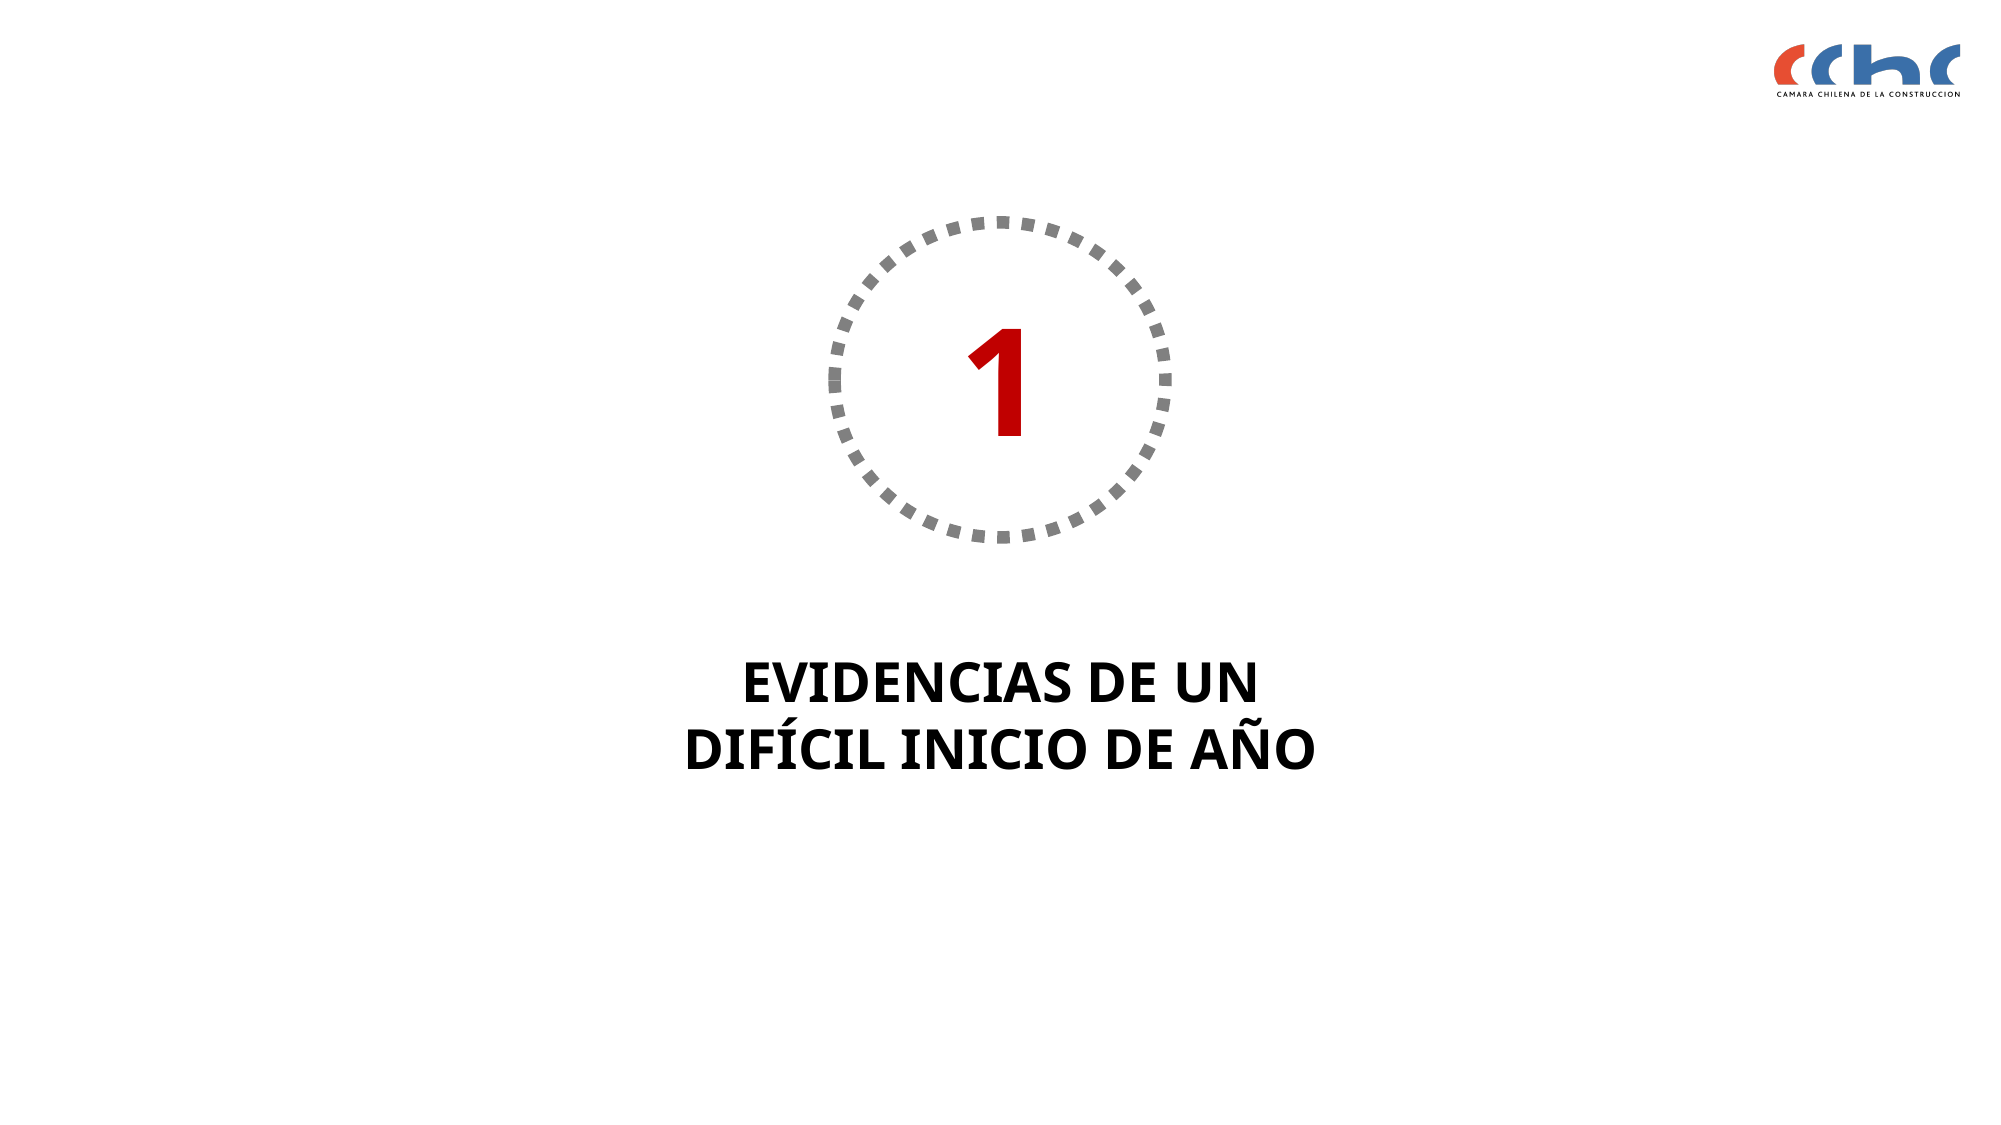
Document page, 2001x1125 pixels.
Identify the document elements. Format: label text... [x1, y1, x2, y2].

picture [1768, 33, 1966, 108]
text_box EVIDENCIAS DE UN DIFÍCIL INICIO DE AÑO [646, 639, 1356, 788]
text_box [833, 221, 1167, 539]
